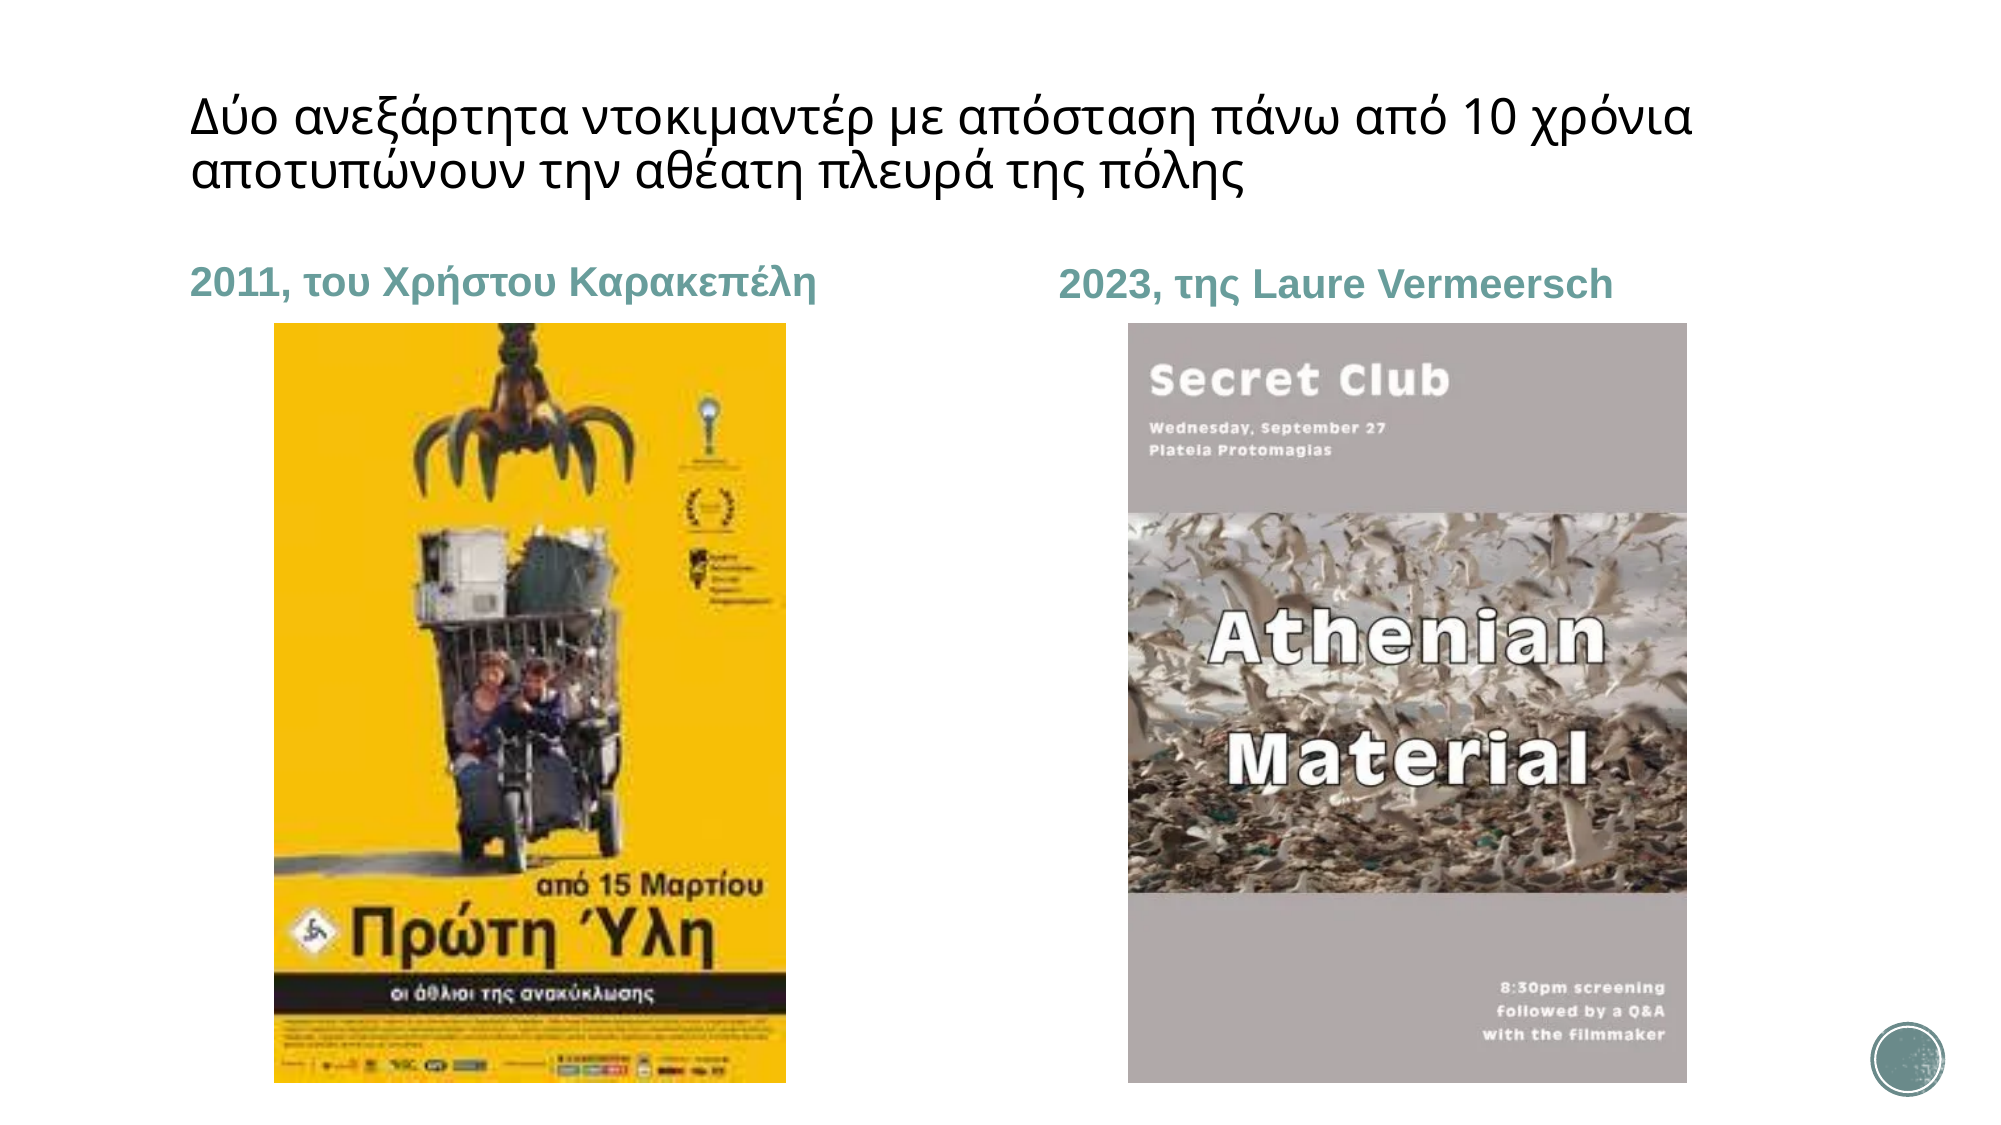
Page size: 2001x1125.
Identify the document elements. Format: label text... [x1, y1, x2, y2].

picture [274, 323, 787, 1084]
picture [1128, 323, 1687, 1084]
picture [1870, 1021, 1946, 1097]
title Δύο ανεξάρτητα ντοκιμαντέρ με απόσταση πάνω από 10 χρόνια αποτυπώνουν την αθέατη πλευρά της πόλης [175, 79, 1826, 212]
list 2023, της Laure Vermeersch [1043, 234, 1824, 336]
list 2011, του Χρήστου Καρακεπέλη [174, 211, 955, 355]
